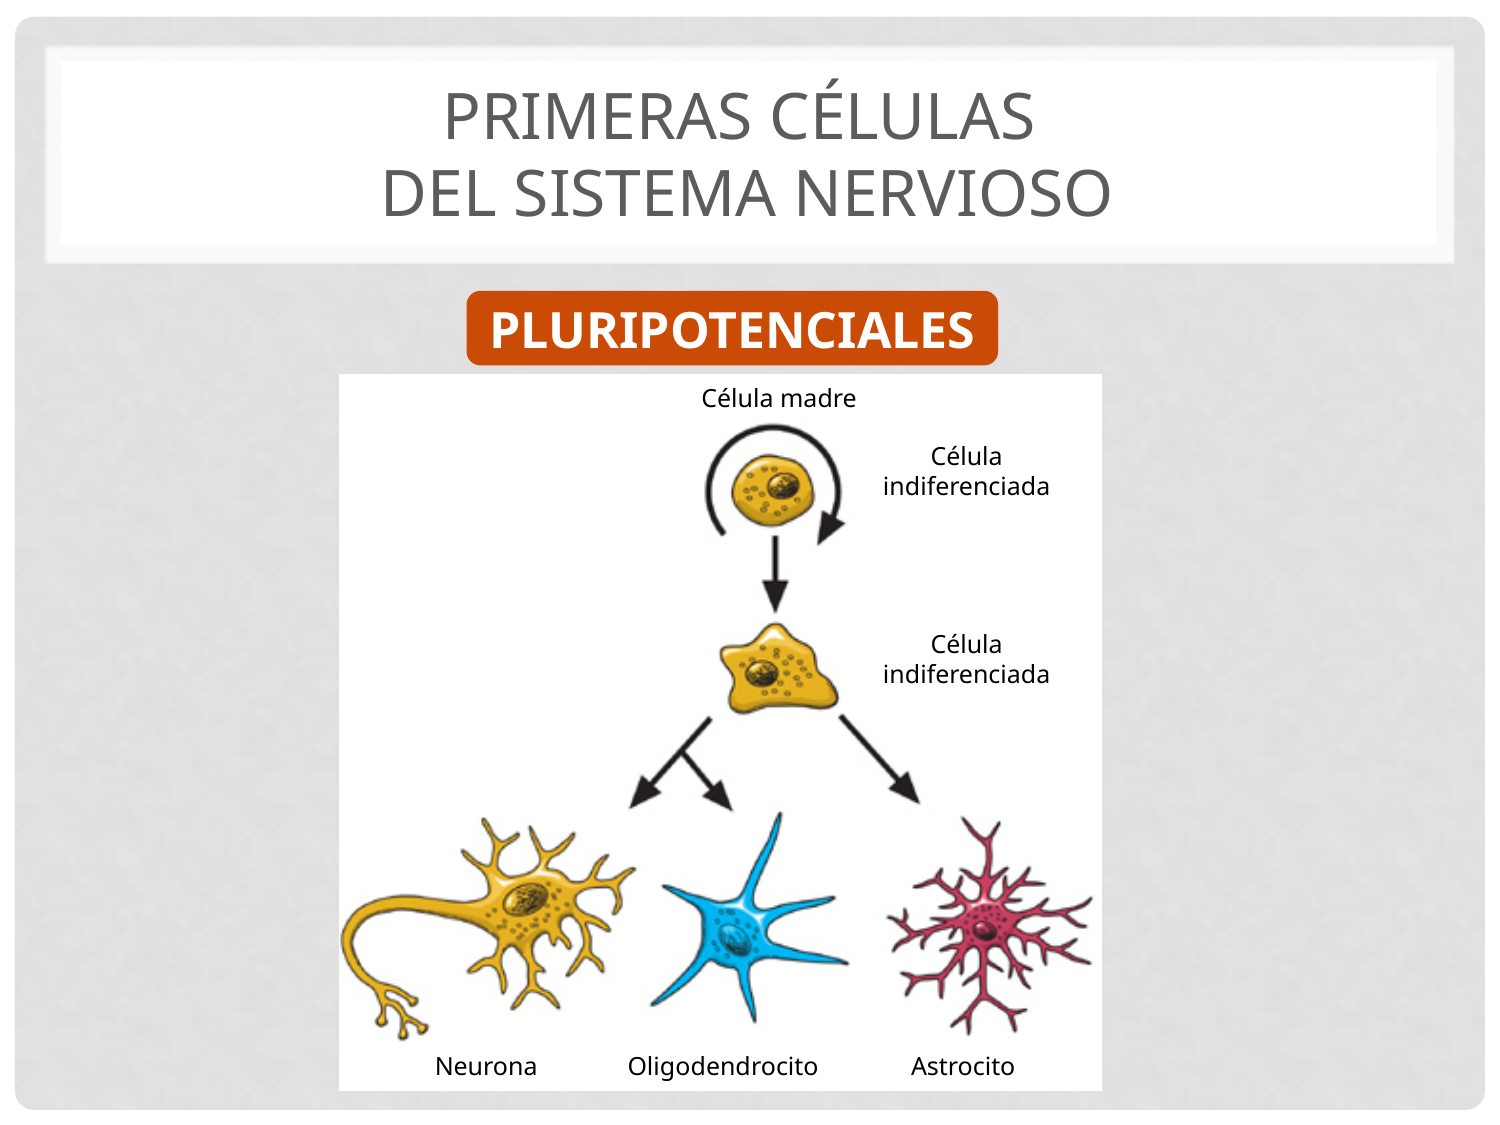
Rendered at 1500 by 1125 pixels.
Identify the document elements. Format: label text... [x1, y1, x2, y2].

title PRIMERAS CÉLULAS DEL SISTEMA NERVIOSO [69, 66, 1425, 238]
text_box PLURIPOTENCIALES [466, 290, 999, 366]
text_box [339, 374, 1102, 1092]
